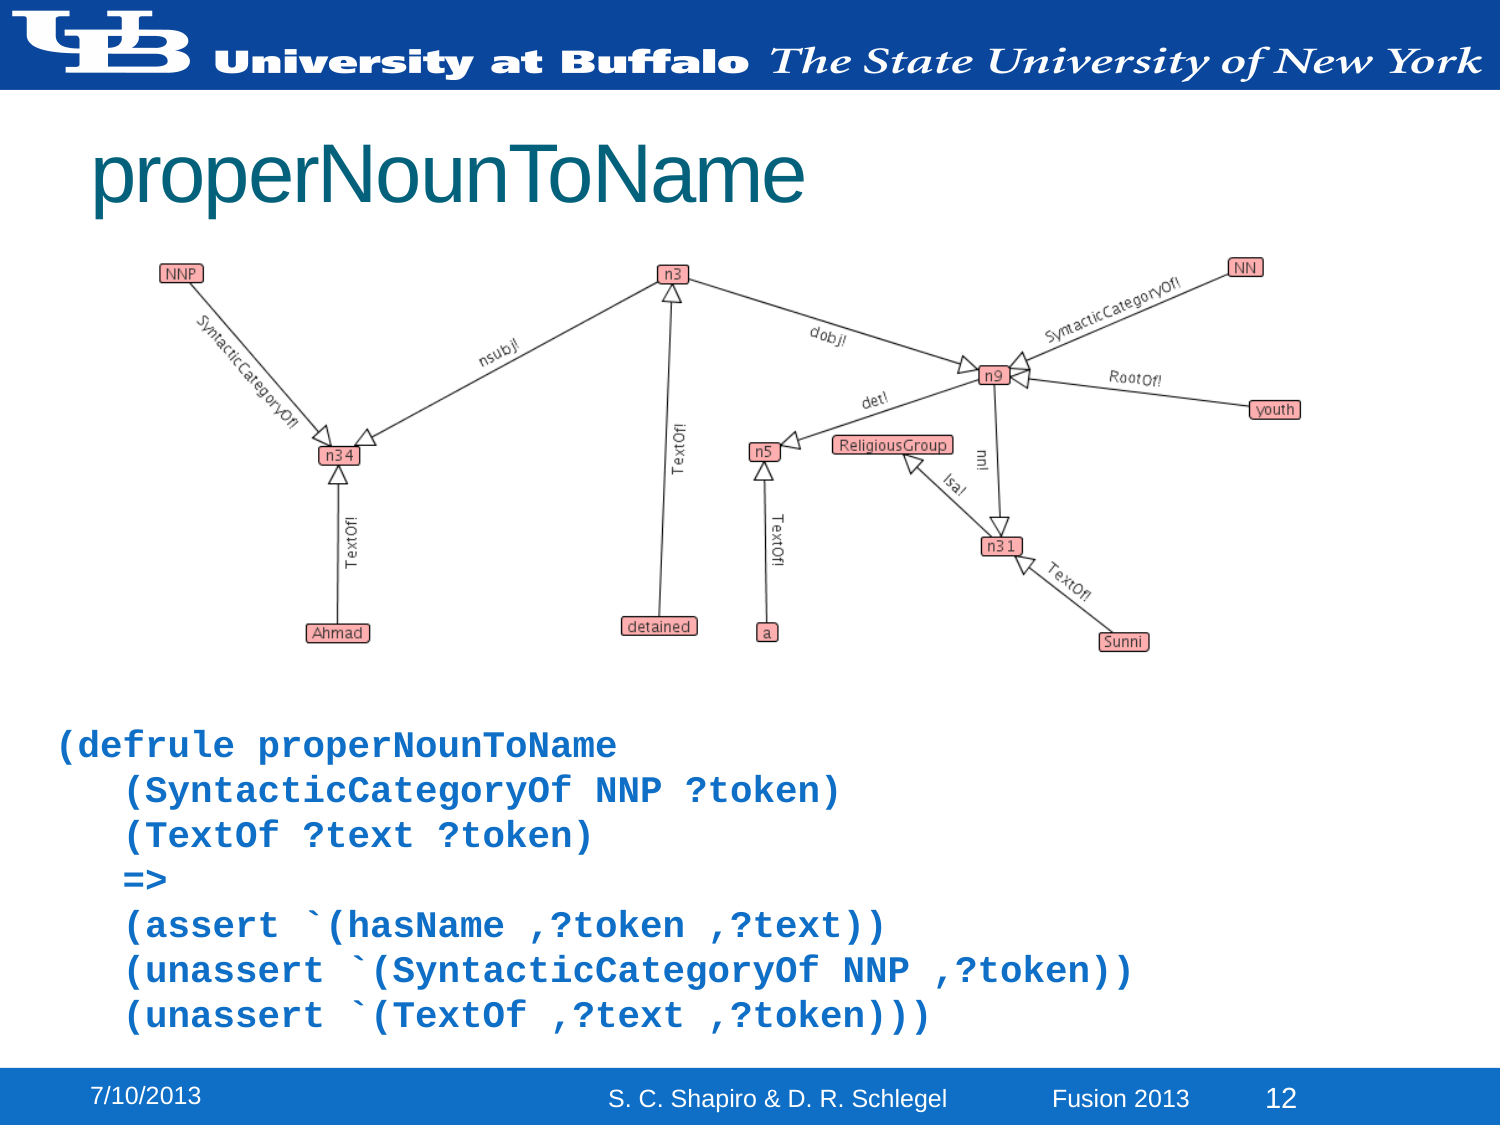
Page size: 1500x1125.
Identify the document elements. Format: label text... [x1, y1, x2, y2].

title properNounToName [75, 87, 1425, 250]
footer S. C. Shapiro & D. R. Schlegel Fusion 2013 [562, 1071, 1238, 1125]
picture [0, 0, 1500, 90]
slide_number 12 [1250, 1069, 1425, 1124]
text_box (defrule properNounToName (SyntacticCategoryOf NNP ?token) (TextOf ?text ?token) => (assert `(hasName ,?token ,?text)) (unassert `(SyntacticCategoryOf NNP ,?token)) (unassert `(TextOf ,?text ,?token))) [40, 712, 1151, 1043]
picture [147, 112, 1352, 713]
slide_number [75, 1068, 550, 1122]
